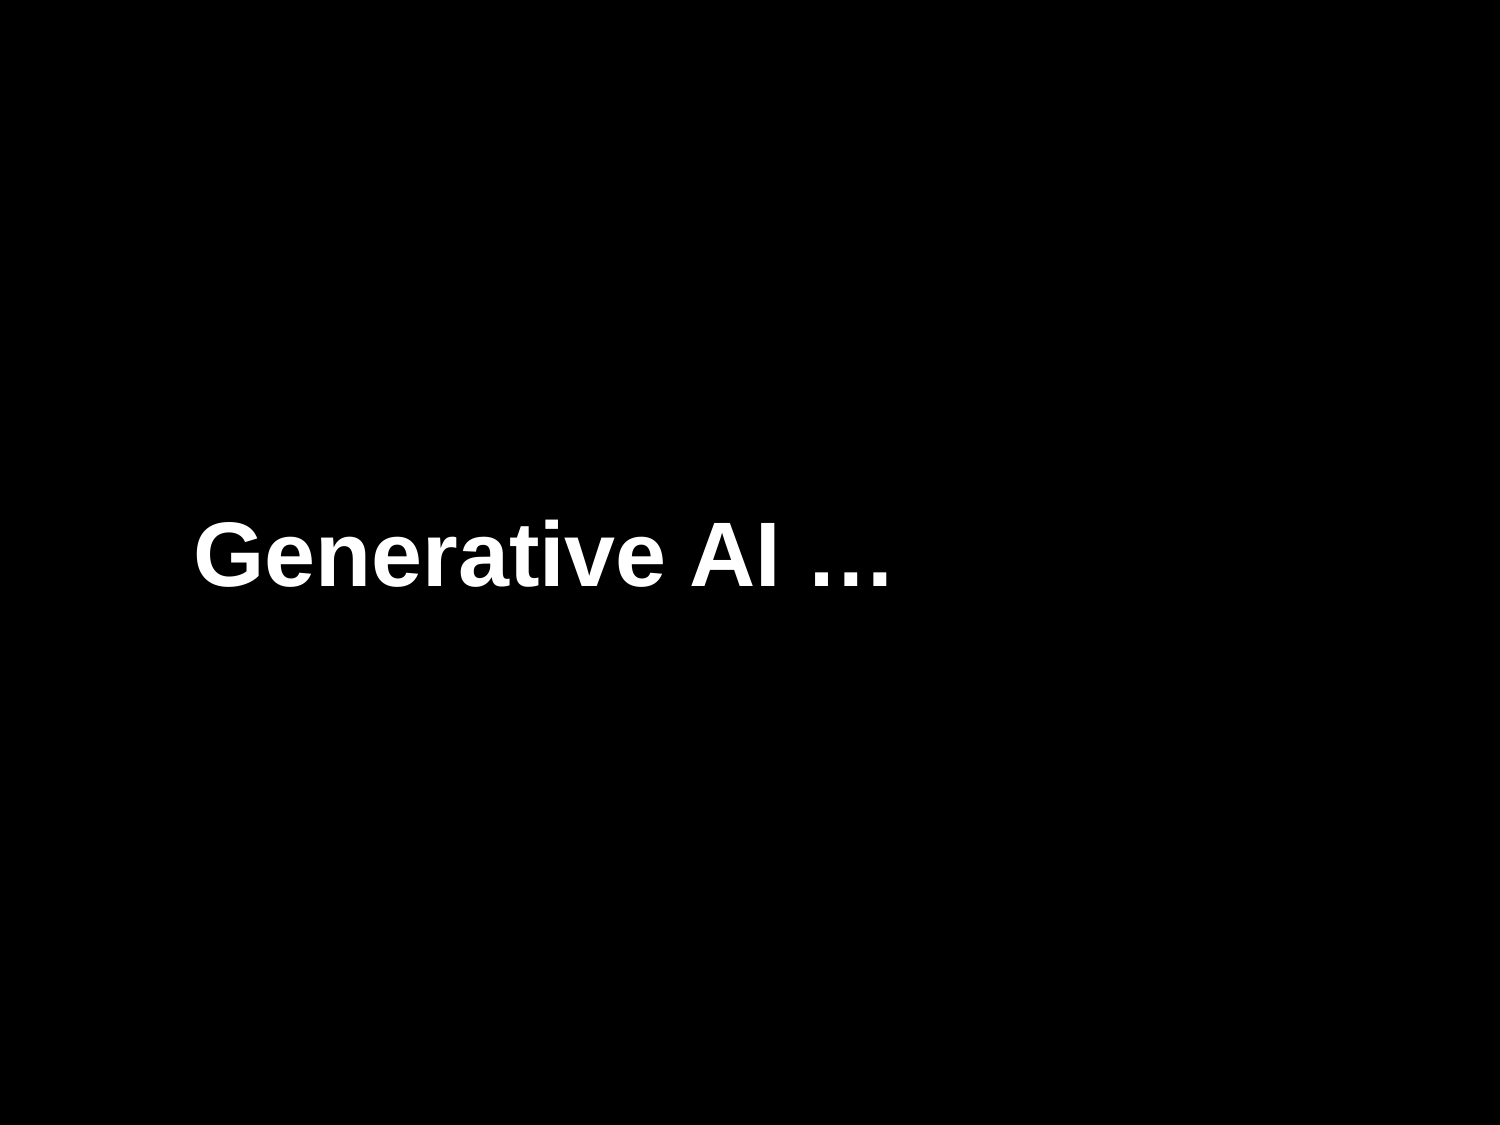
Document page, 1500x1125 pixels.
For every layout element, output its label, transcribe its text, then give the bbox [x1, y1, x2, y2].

text_box Generative AI … [178, 487, 914, 613]
